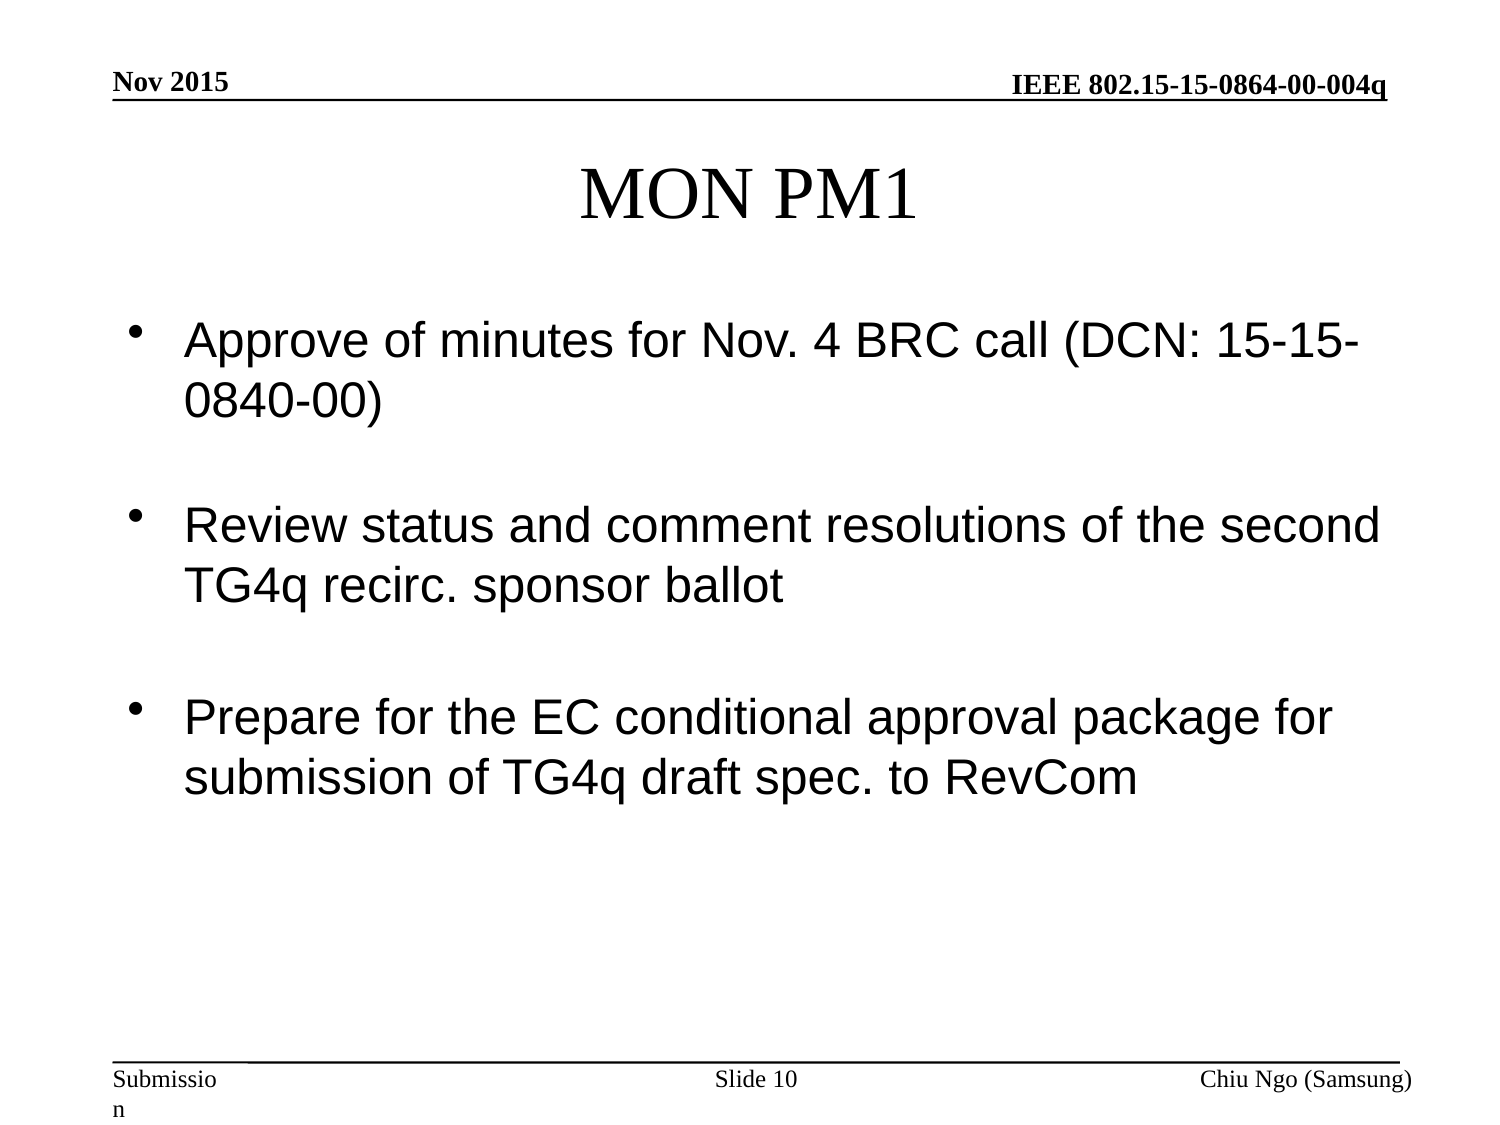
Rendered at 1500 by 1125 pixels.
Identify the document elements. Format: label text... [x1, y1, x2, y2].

footer Chiu Ngo (Samsung) [899, 1061, 1413, 1093]
slide_number Slide 10 [712, 1061, 800, 1093]
title MON PM1 [112, 113, 1388, 263]
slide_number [112, 61, 376, 98]
list Approve of minutes for Nov. 4 BRC call (DCN: 15-15-0840-00) Review status and comment resolutions of the second TG4q recirc. sponsor ballot Prepare for the EC conditional approval package for submission of TG4q draft spec. to RevCom [112, 299, 1442, 1038]
